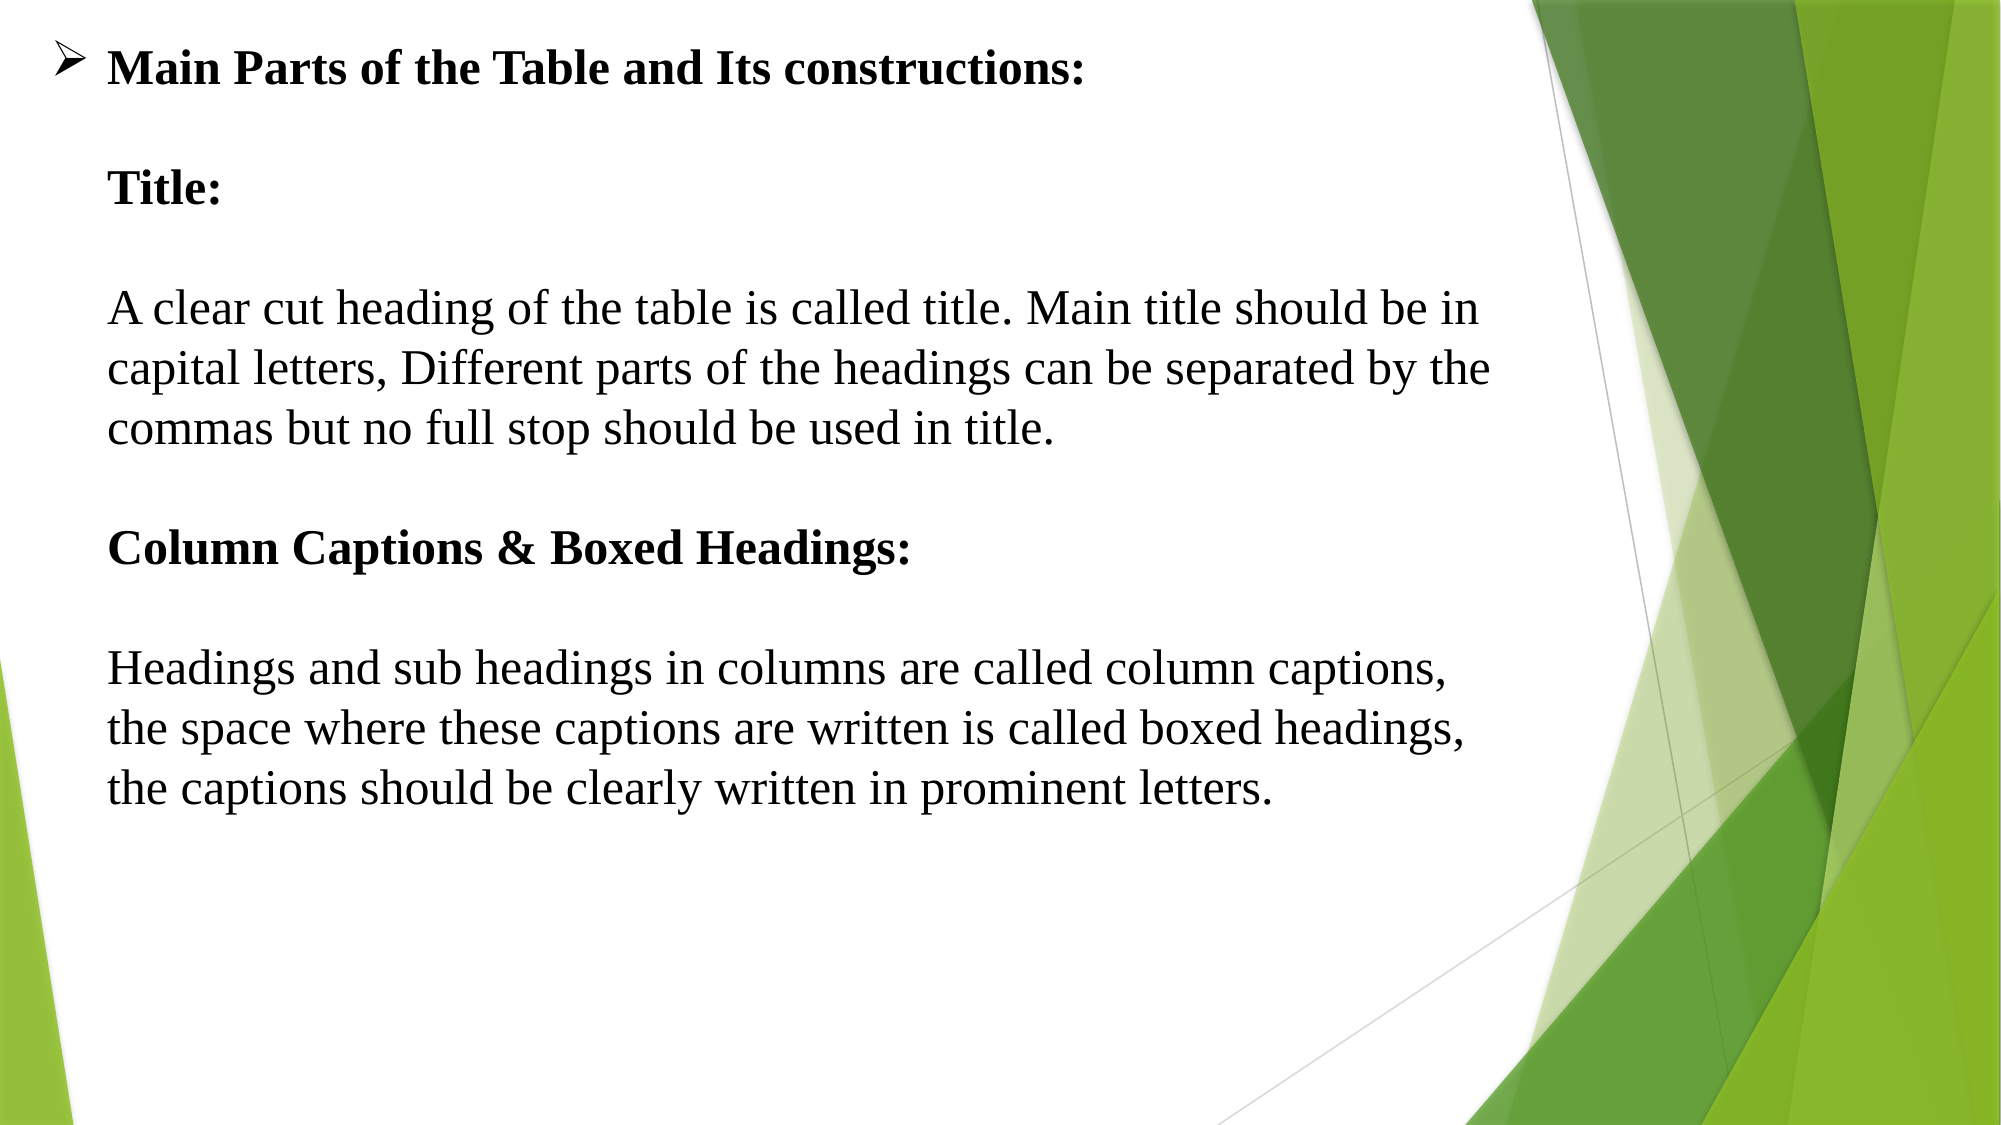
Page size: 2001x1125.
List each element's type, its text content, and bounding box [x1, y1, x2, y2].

title Main Parts of the Table and Its constructions: Title: A clear cut heading of the table is called title. Main title should be in capital letters, Different parts of the headings can be separated by the commas but no full stop should be used in title. Column Captions & Boxed Headings: Headings and sub headings in columns are called column captions, the space where these captions are written is called boxed headings, the captions should be clearly written in prominent letters. [35, 27, 1522, 979]
